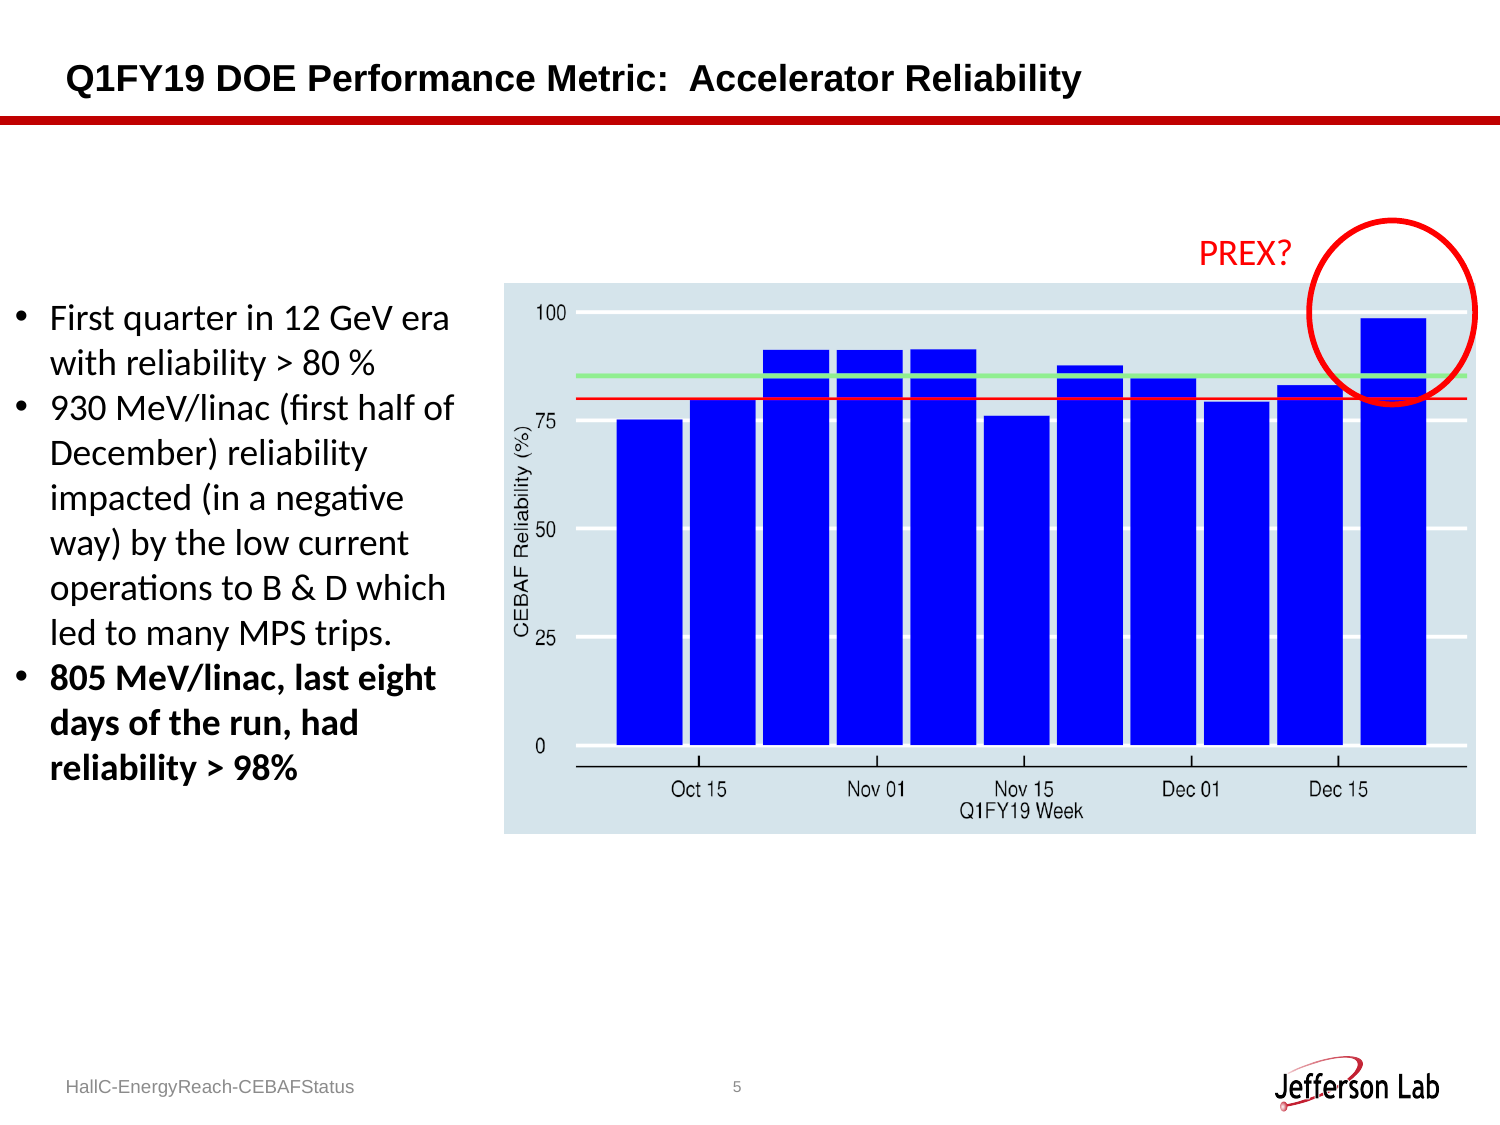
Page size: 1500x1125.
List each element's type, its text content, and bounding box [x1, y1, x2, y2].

picture [1273, 1047, 1450, 1124]
title Q1FY19 DOE Performance Metric: Accelerator Reliability [50, 39, 1440, 120]
text_box [1312, 219, 1472, 283]
slide_number 5 [693, 1060, 782, 1111]
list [504, 283, 1476, 834]
text_box PREX? [1183, 220, 1309, 281]
footer HallC-EnergyReach-CEBAFStatus [50, 1060, 694, 1112]
text_box First quarter in 12 GeV era with reliability > 80 % 930 MeV/linac (first half of December) reliability impacted (in a negative way) by the low current operations to B & D which led to many MPS trips. 805 MeV/linac, last eight days of the run, had reliability > 98% [0, 285, 478, 796]
